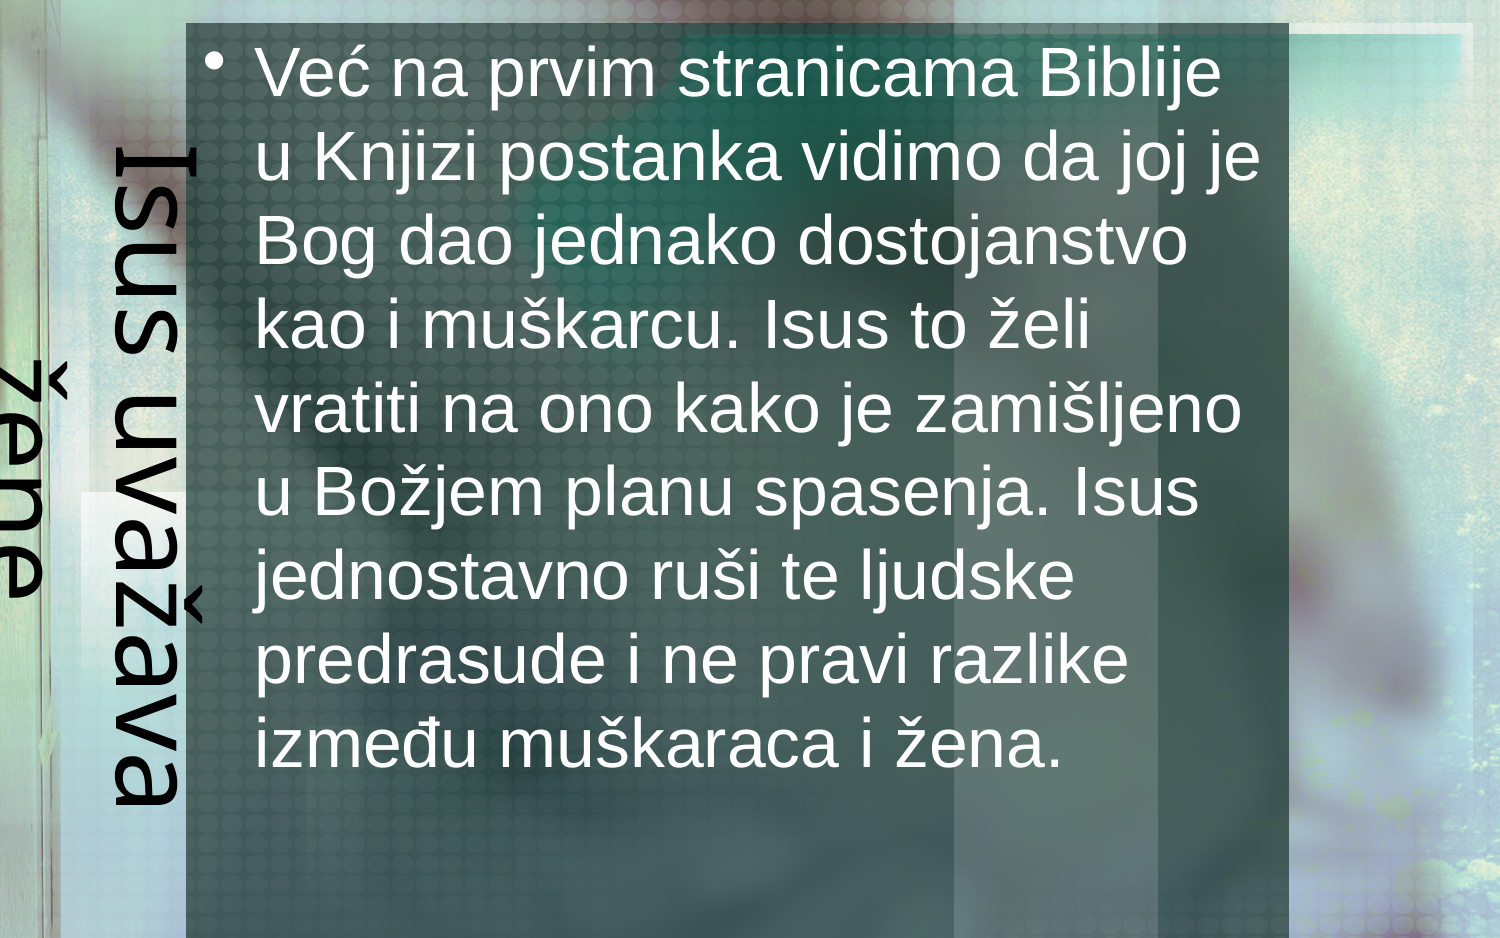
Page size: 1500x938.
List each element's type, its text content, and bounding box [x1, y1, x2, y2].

picture [0, 0, 1500, 938]
title Isus uvažava žene [24, 30, 163, 928]
list Već na prvim stranicama Biblije u Knjizi postanka vidimo da joj je Bog dao jednako dostojanstvo kao i muškarcu. Isus to želi vratiti na ono kako je zamišljeno u Božjem planu spasenja. Isus jednostavno ruši te ljudske predrasude i ne pravi razlike između muškaraca i žena. [187, 19, 1290, 874]
